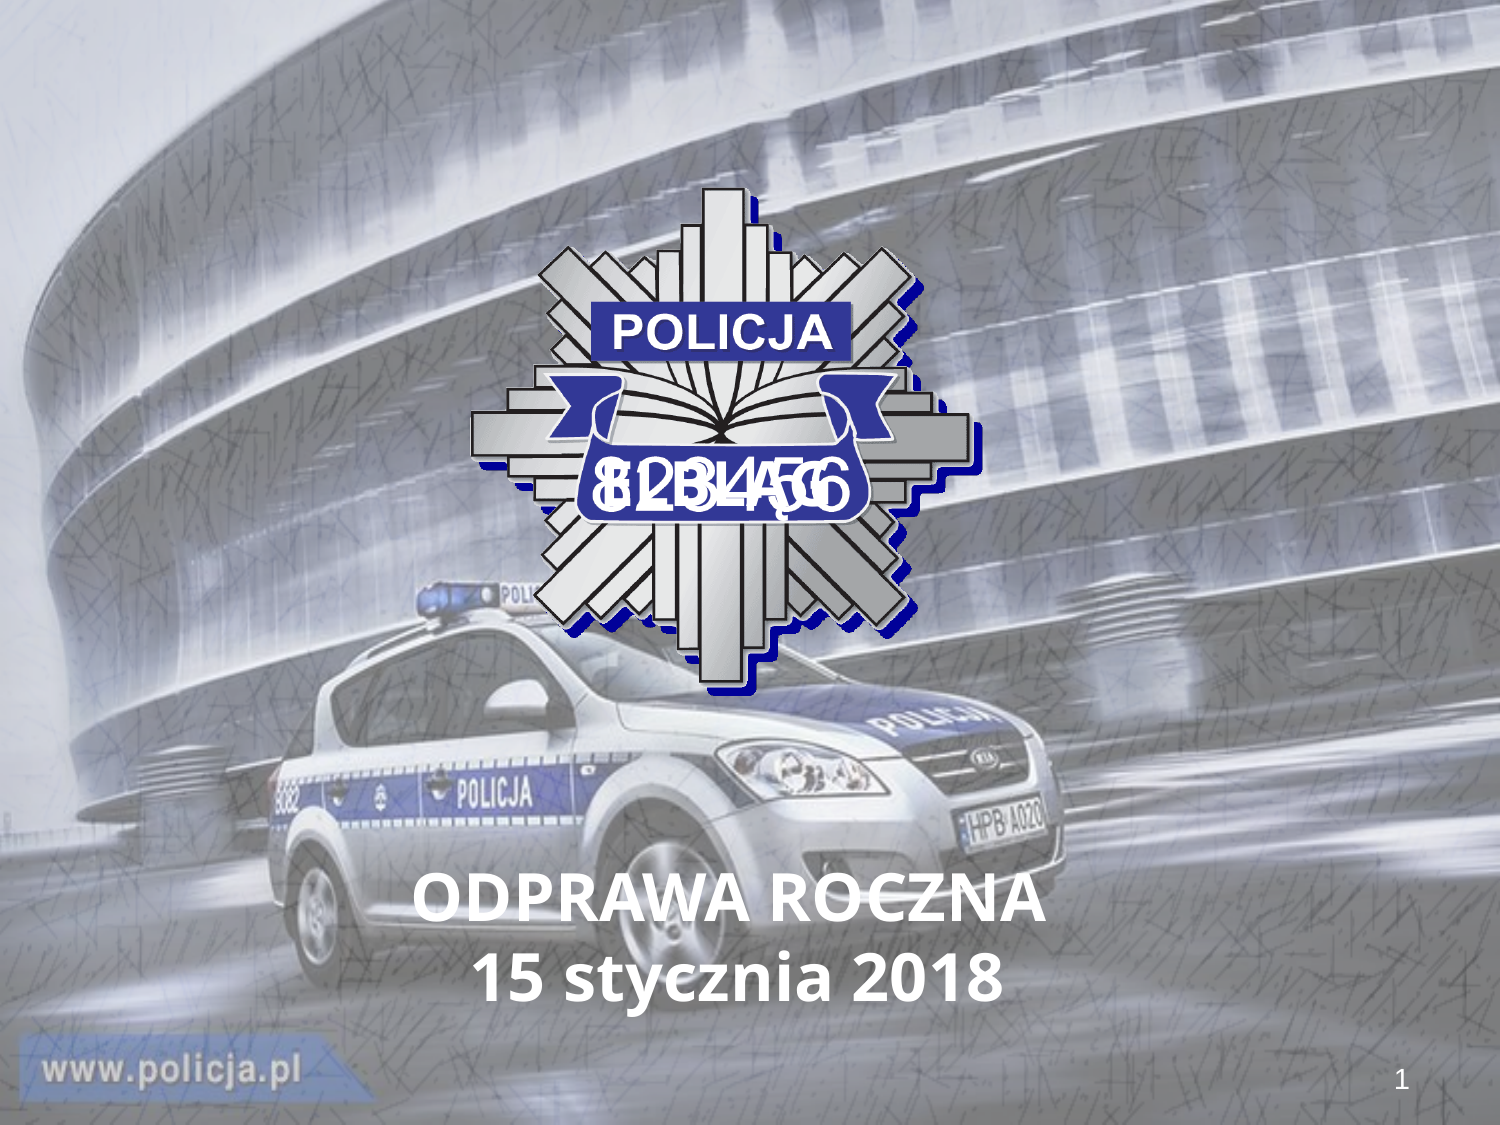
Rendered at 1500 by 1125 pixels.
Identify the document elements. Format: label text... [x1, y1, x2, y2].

text_box ODPRAWA ROCZNA 15 stycznia 2018 [336, 847, 1139, 1023]
text_box 30 [0, 0, 1500, 1125]
picture [466, 184, 975, 688]
slide_number 1 [1074, 1024, 1425, 1103]
